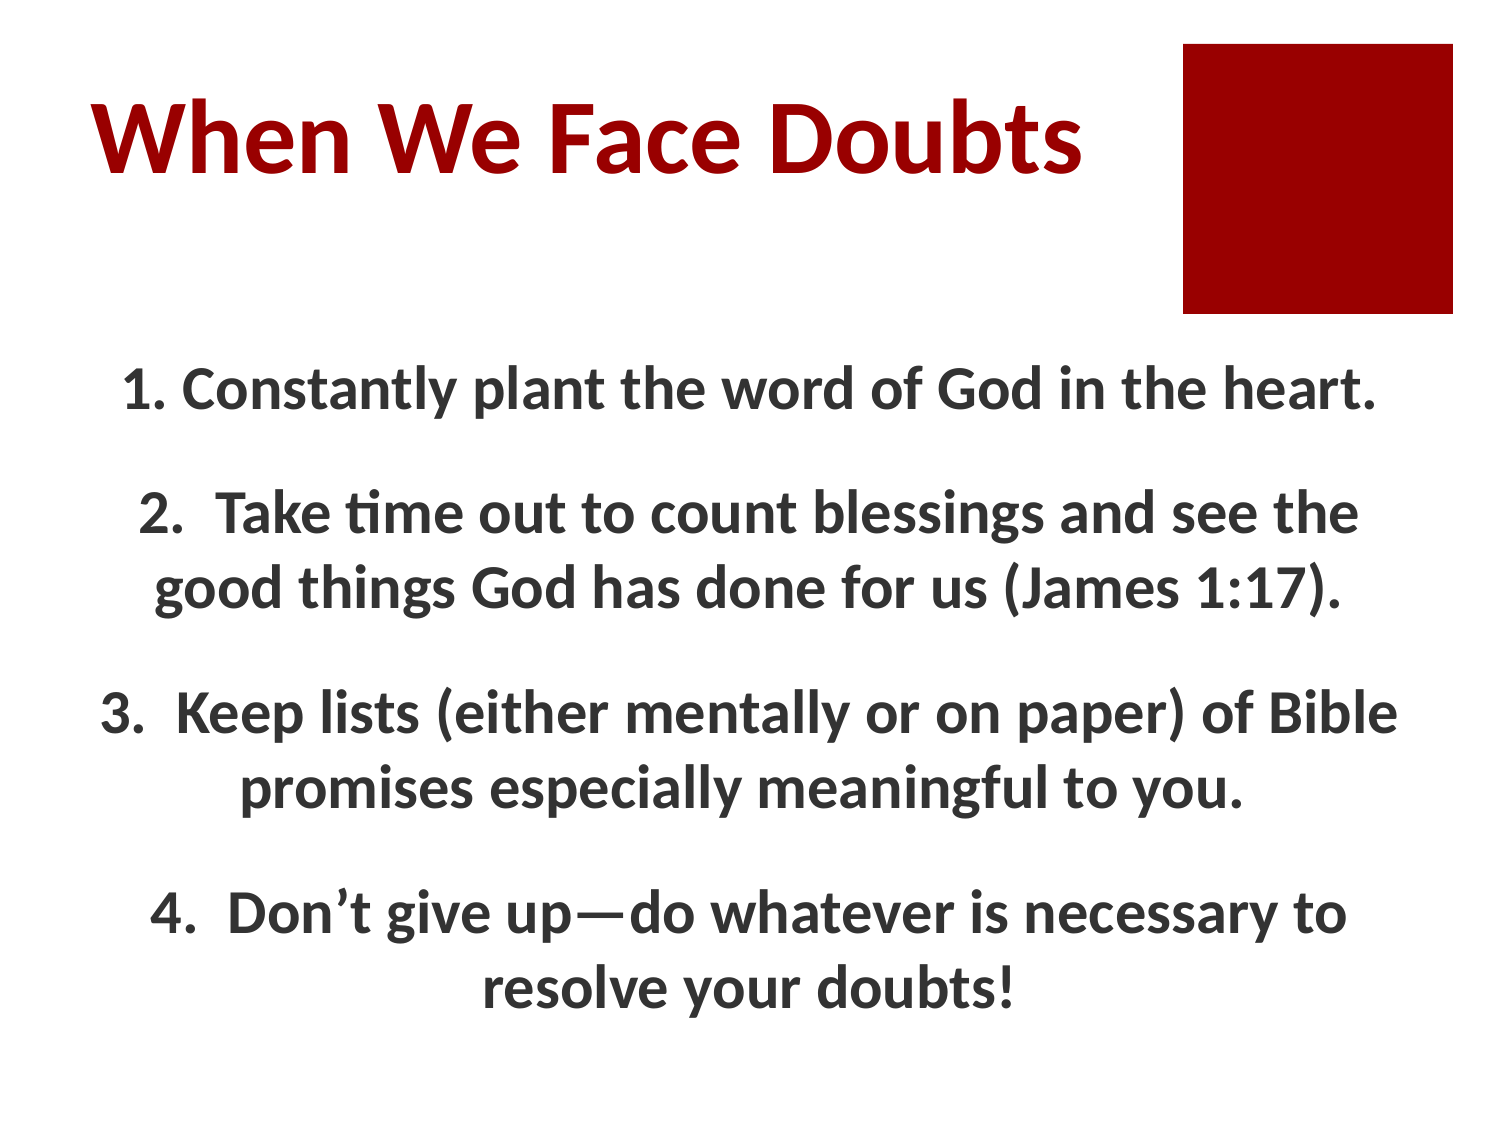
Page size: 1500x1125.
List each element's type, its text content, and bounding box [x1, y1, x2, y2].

list Constantly plant the word of God in the heart. Take time out to count blessings and see the good things God has done for us (James 1:17). Keep lists (either mentally or on paper) of Bible promises especially meaningful to you. Don’t give up—do whatever is necessary to resolve your doubts! [75, 339, 1425, 1086]
title When We Face Doubts [75, 59, 1143, 304]
